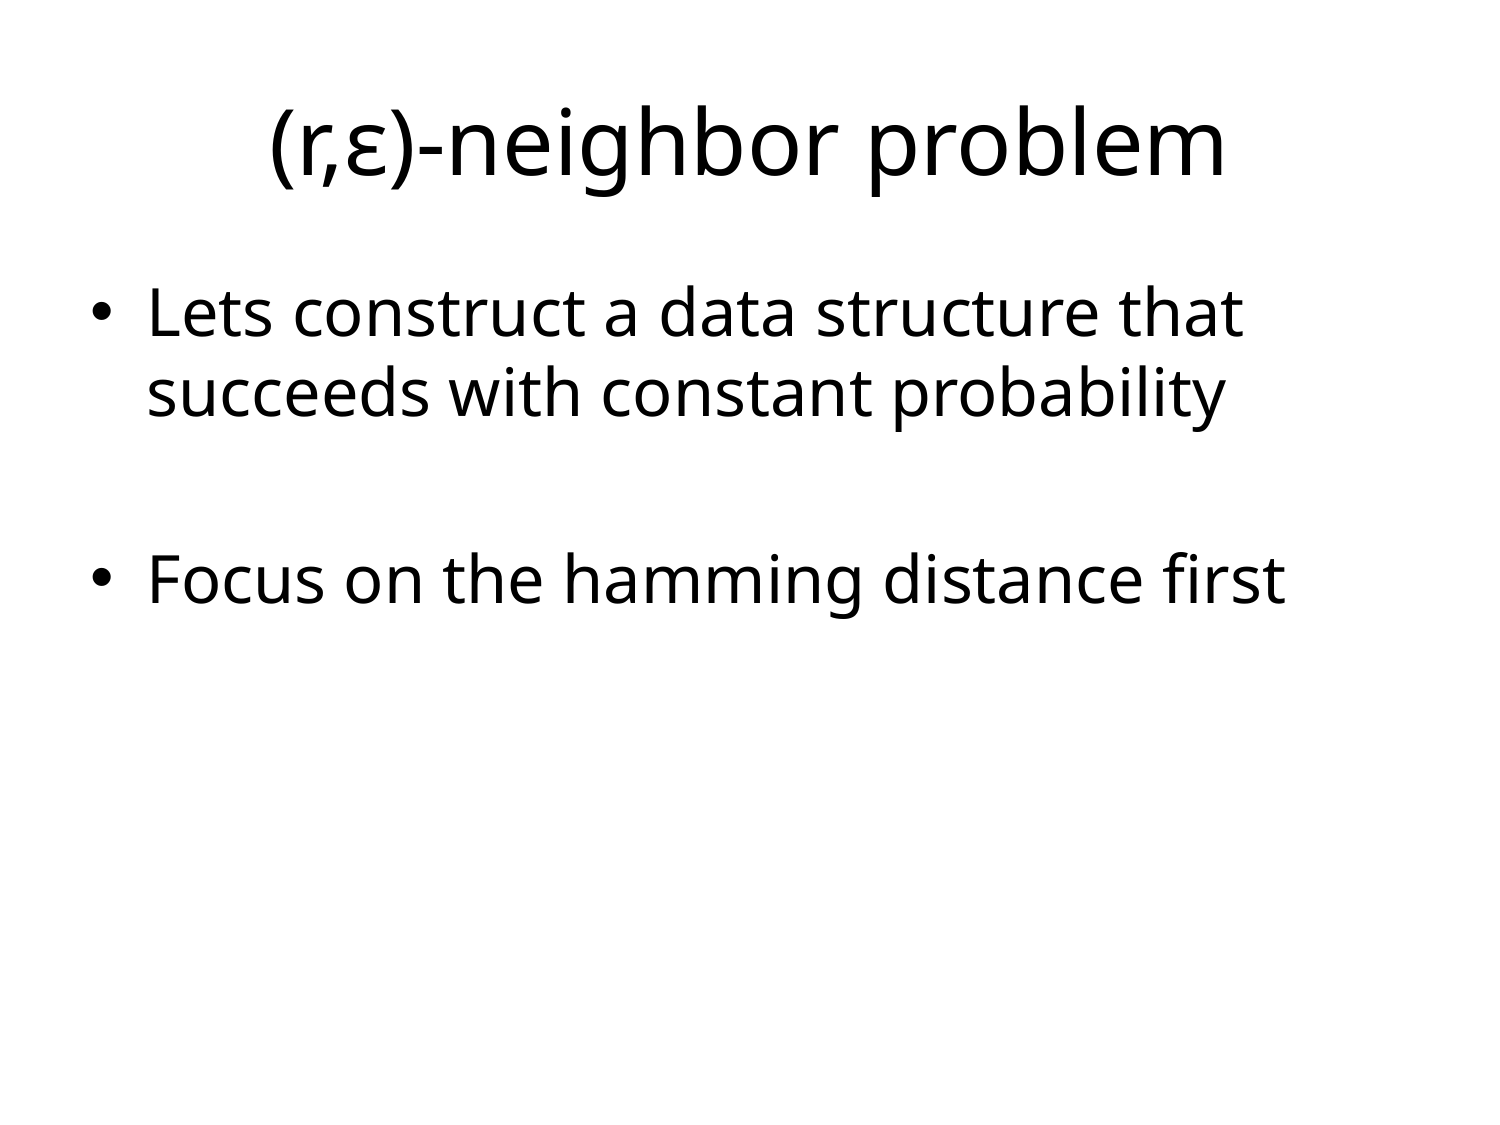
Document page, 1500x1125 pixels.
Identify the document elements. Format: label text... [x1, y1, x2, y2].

list Lets construct a data structure that succeeds with constant probability Focus on the hamming distance first [75, 262, 1425, 1005]
title (r,ε)-neighbor problem [75, 45, 1425, 233]
